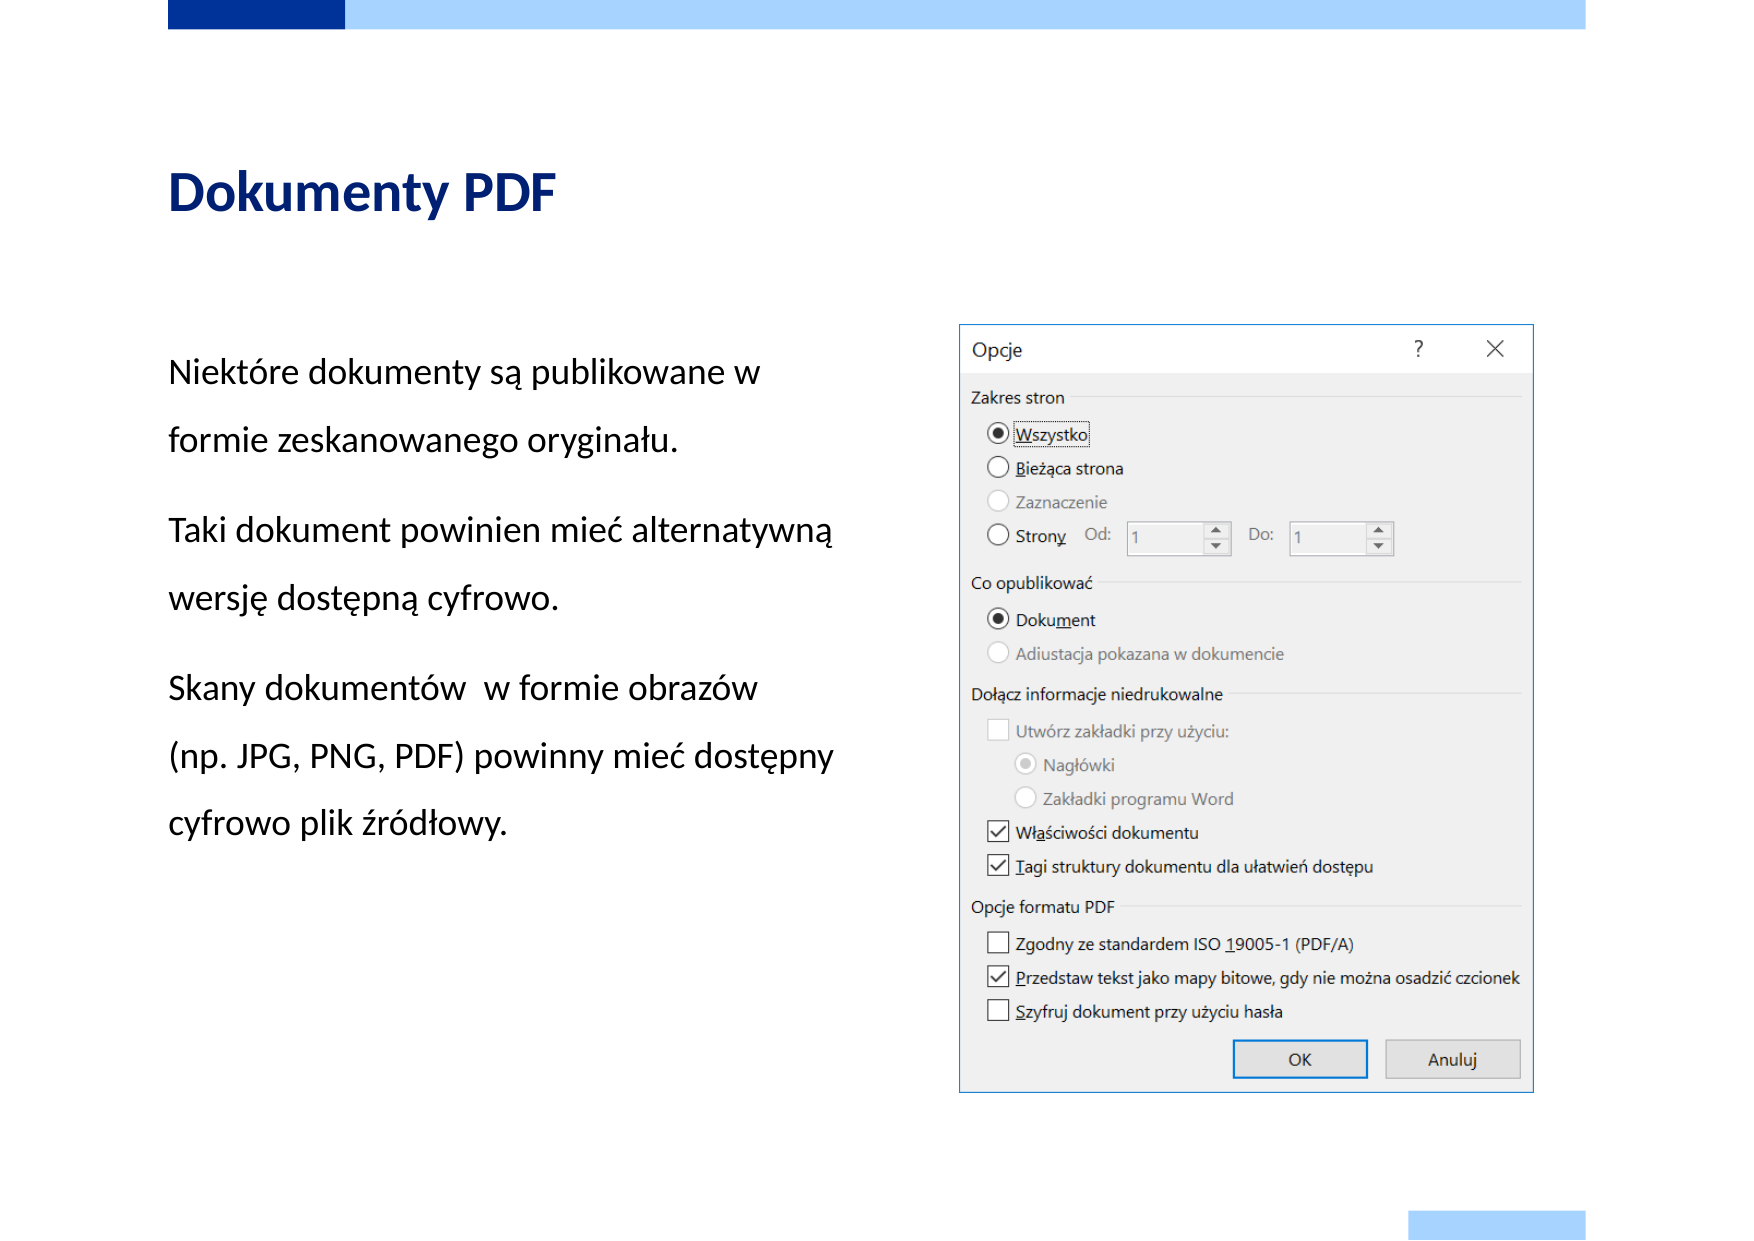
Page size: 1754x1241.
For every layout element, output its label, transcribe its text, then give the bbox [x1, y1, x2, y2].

title Dokumenty PDF [168, 147, 1586, 325]
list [959, 324, 1533, 1093]
list Niektóre dokumenty są publikowane w formie zeskanowanego oryginału. Taki dokument powinien mieć alternatywną wersję dostępną cyfrowo. Skany dokumentów w formie obrazów (np. JPG, PNG, PDF) powinny mieć dostępny cyfrowo plik źródłowy. [168, 324, 848, 1093]
